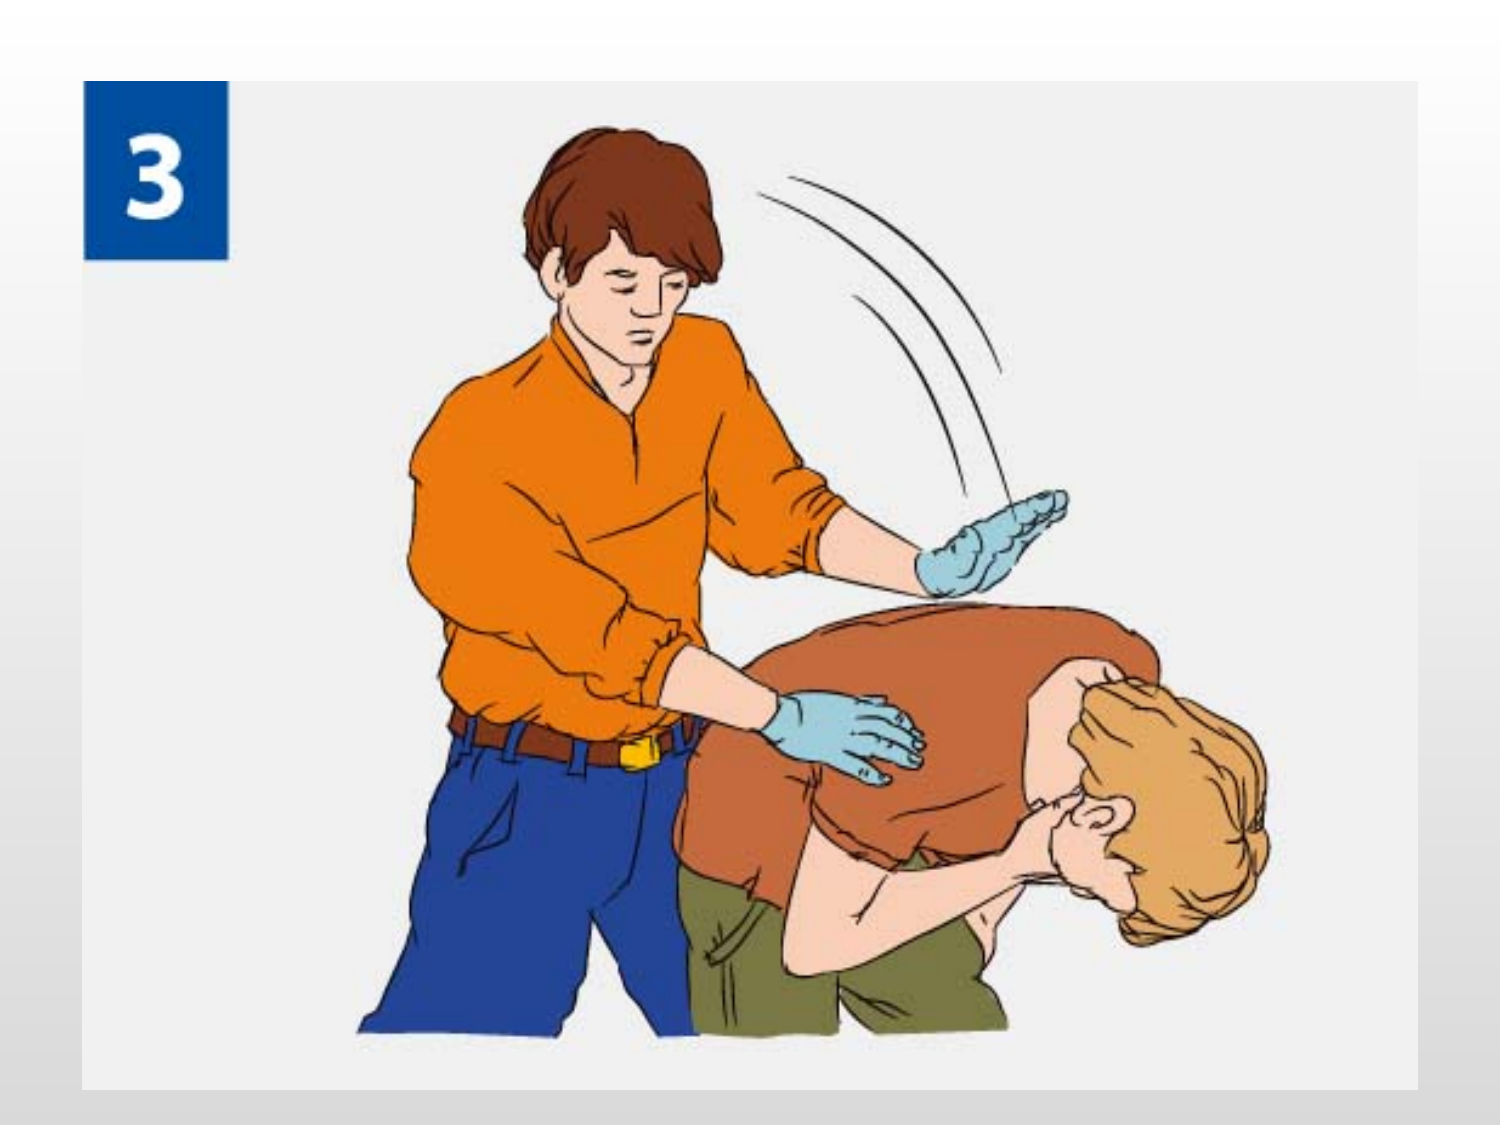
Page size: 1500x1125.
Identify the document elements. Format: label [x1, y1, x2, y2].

picture [81, 81, 1418, 1090]
